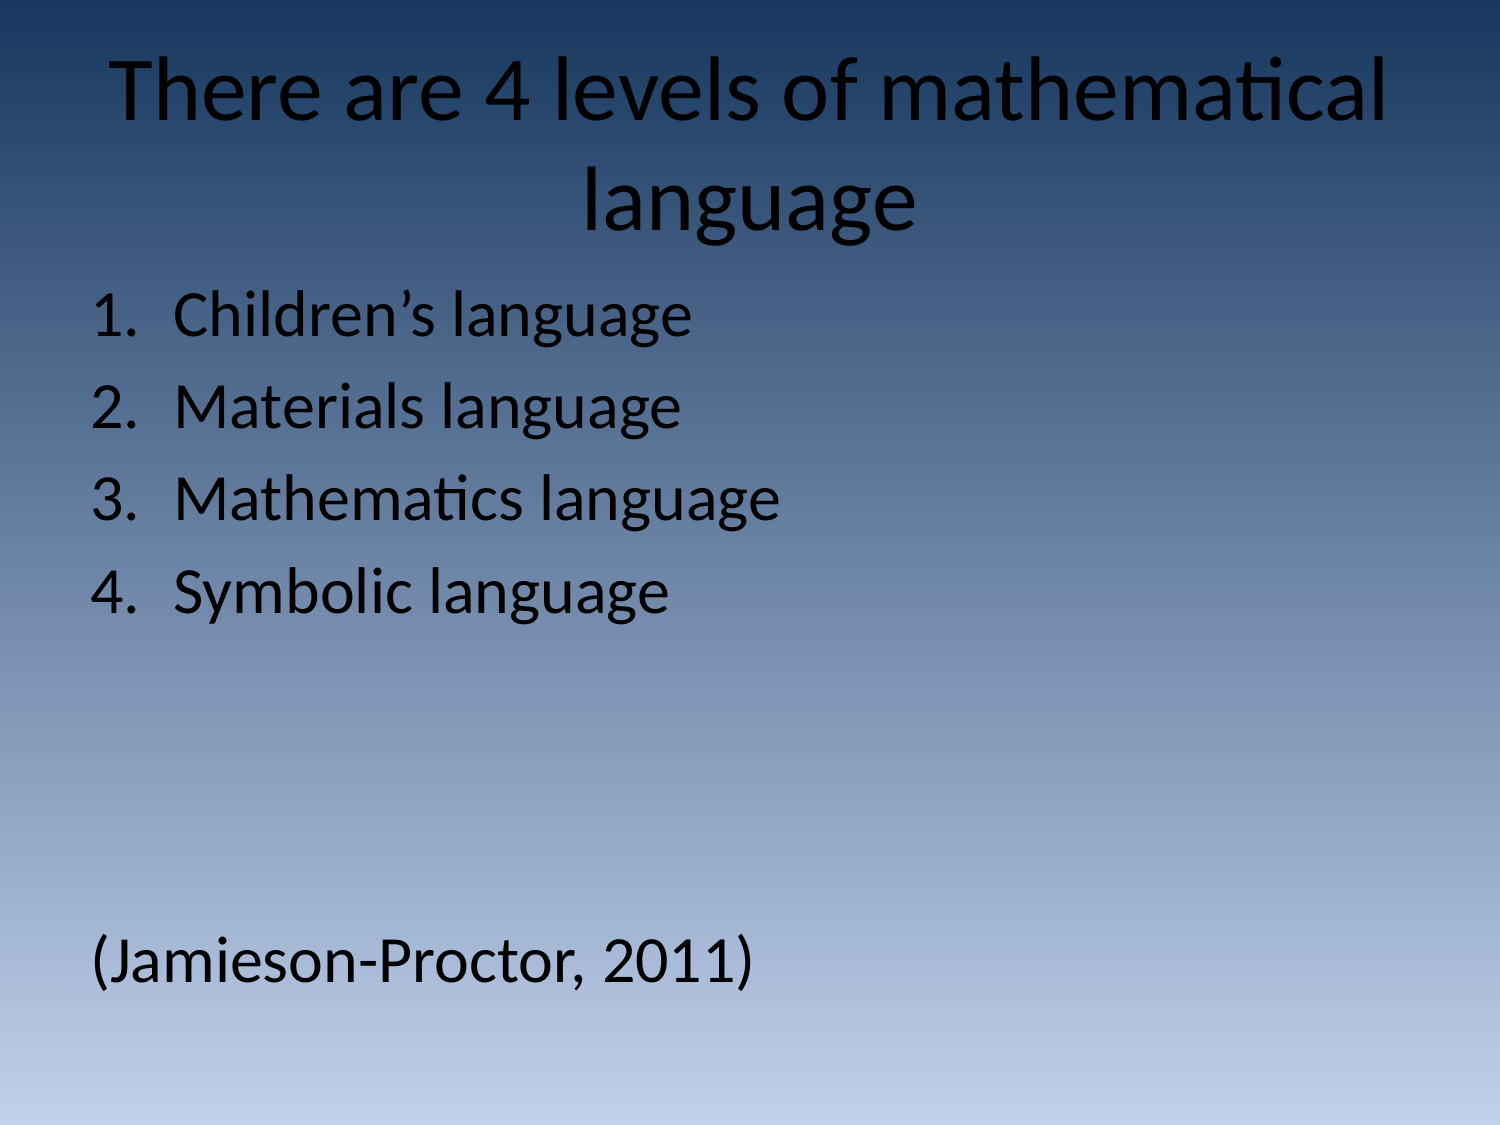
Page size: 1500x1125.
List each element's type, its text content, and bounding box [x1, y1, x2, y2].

list Children’s language Materials language Mathematics language Symbolic language (Jamieson-Proctor, 2011) [75, 262, 1425, 1005]
title There are 4 levels of mathematical language [75, 45, 1425, 233]
